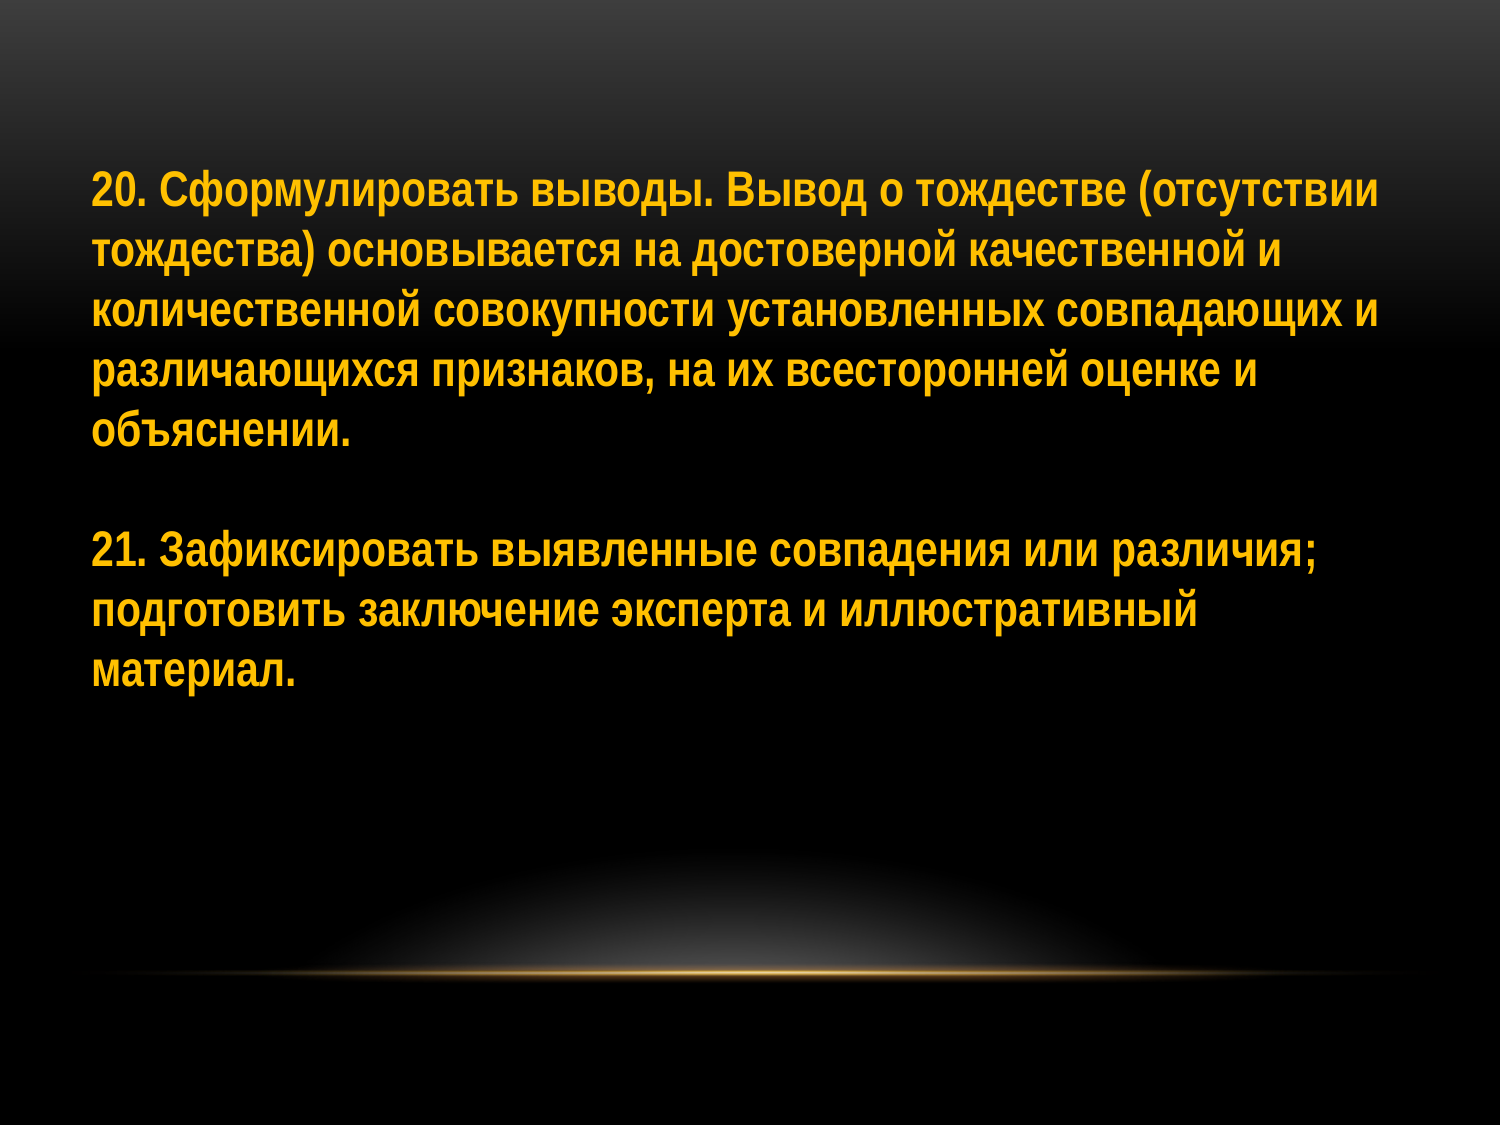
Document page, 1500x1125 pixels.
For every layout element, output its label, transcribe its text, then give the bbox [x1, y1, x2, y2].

text_box 20. Сформулировать выводы. Вывод о тождестве (отсутствии тождества) основывается на достоверной качественной и количественной совокупности установленных совпадающих и различающихся признаков, на их всесторонней оценке и объяснении. 21. Зафиксировать выявленные совпадения или различия; подготовить заключение эксперта и иллюстративный материал. [76, 148, 1400, 704]
picture [0, 0, 1500, 1125]
